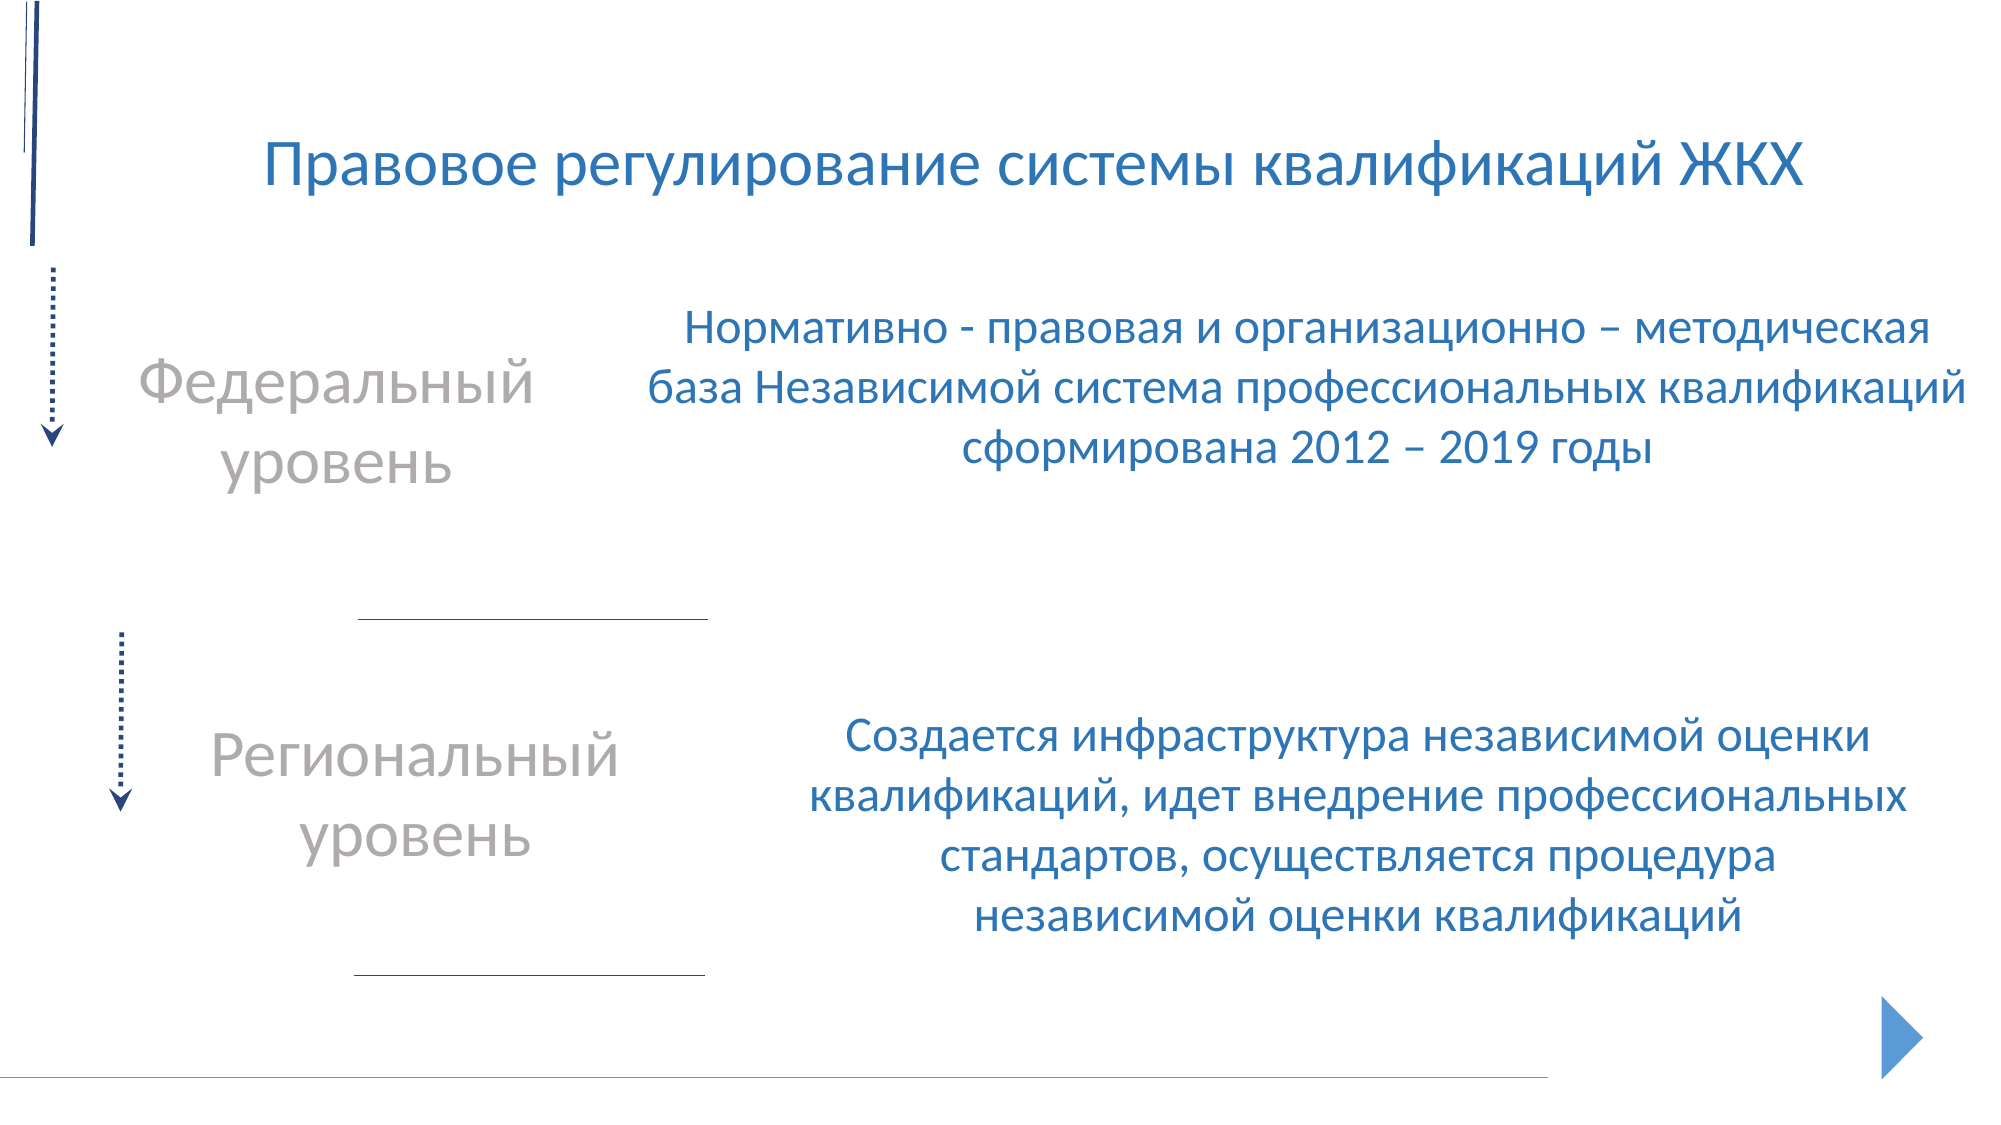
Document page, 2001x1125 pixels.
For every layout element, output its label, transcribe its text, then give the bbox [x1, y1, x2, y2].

text_box Нормативно - правовая и организационно – методическая база Независимой система профессиональных квалификаций сформирована 2012 – 2019 годы [619, 245, 1997, 522]
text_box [32, 0, 37, 246]
text_box Правовое регулирование системы квалификаций ЖКХ [225, 71, 1858, 247]
text_box Создается инфраструктура независимой оценки квалификаций, идет внедрение профессиональных стандартов, осуществляется процедура независимой оценки квалификаций [793, 667, 1924, 977]
text_box [1880, 993, 1925, 1083]
text_box Региональный уровень [186, 702, 645, 878]
text_box Федеральный уровень [120, 329, 553, 505]
